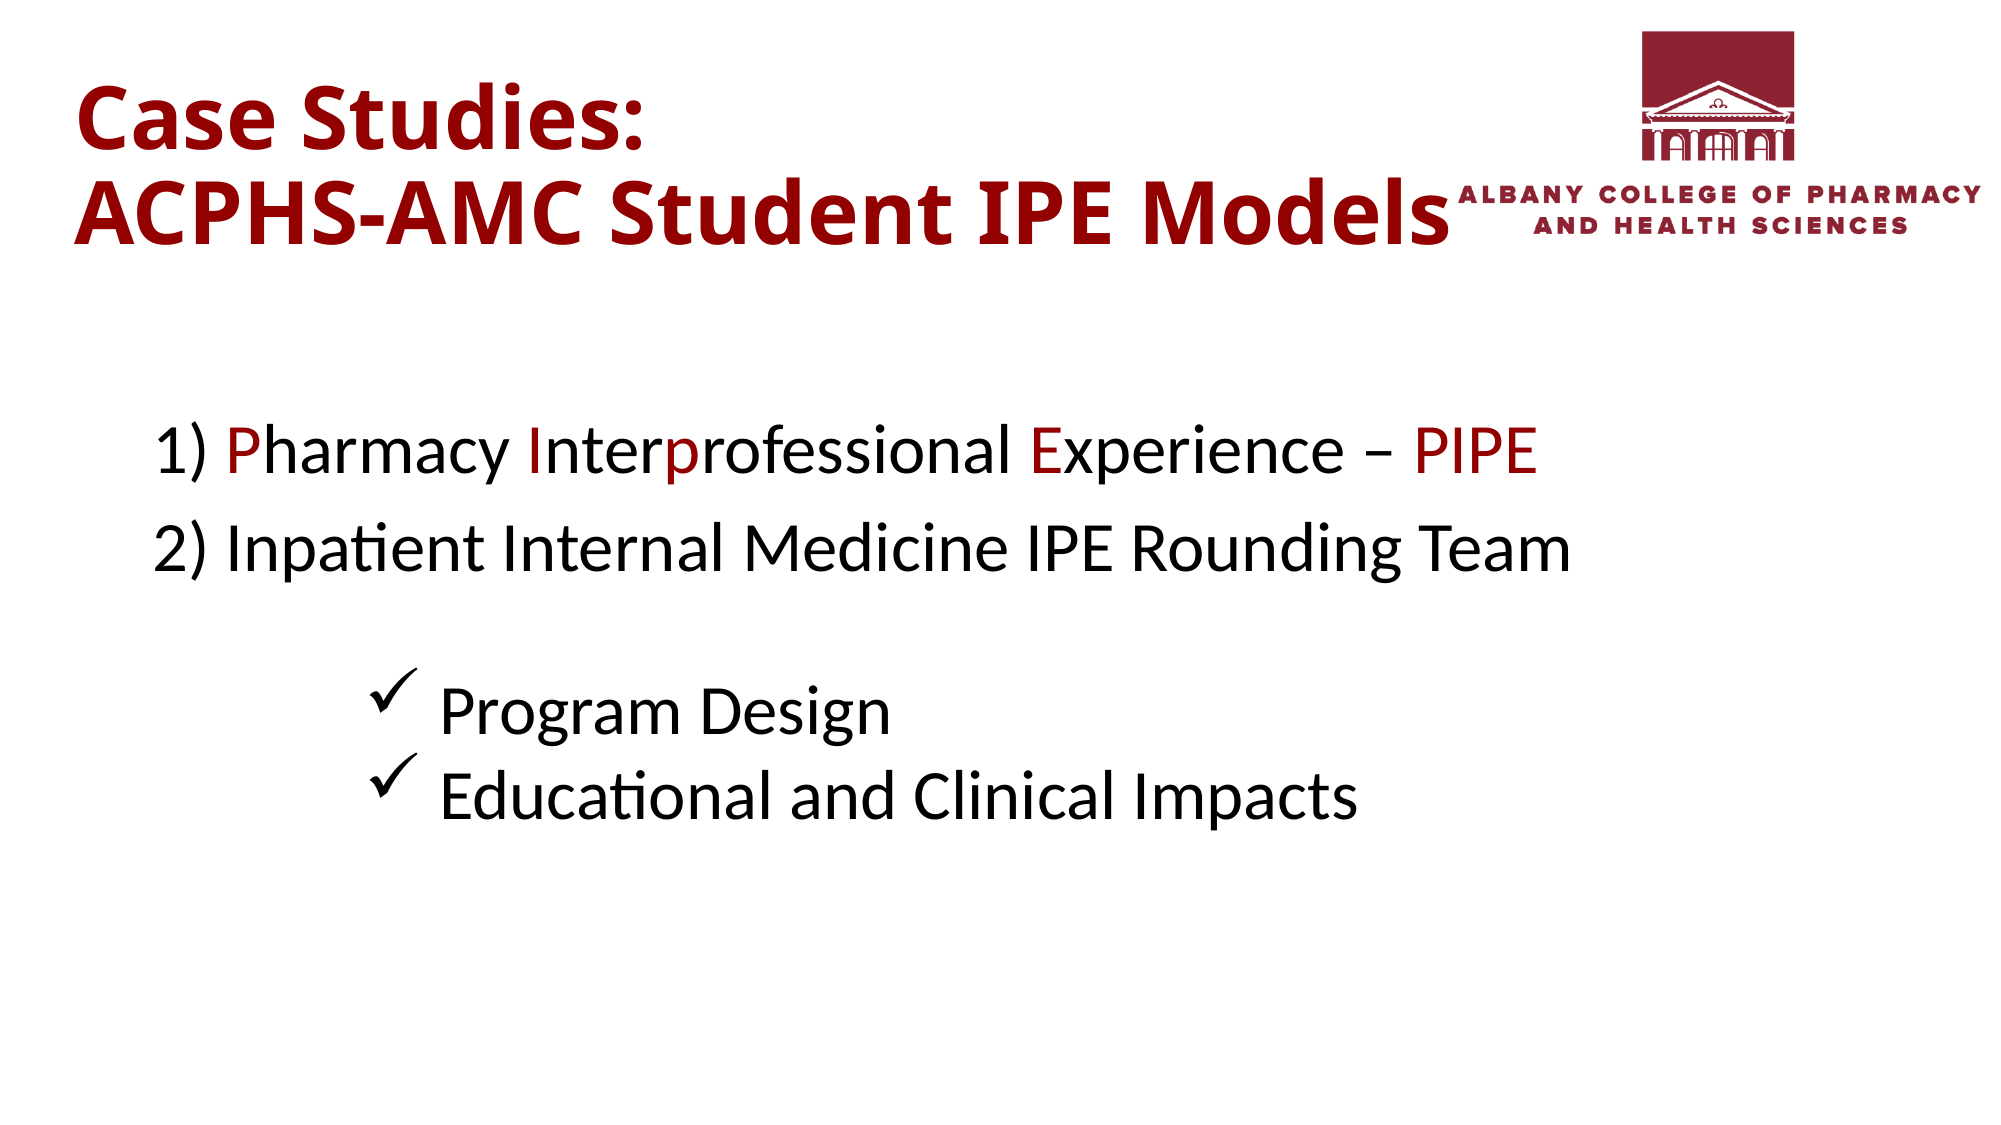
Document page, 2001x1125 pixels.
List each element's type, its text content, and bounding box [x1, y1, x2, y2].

title Case Studies: ACPHS-AMC Student IPE Models [59, 59, 1785, 278]
picture [1435, 0, 2000, 270]
list 1) Pharmacy Interprofessional Experience – PIPE 2) Inpatient Internal Medicine IPE Rounding Team [137, 299, 1863, 1014]
text_box Program Design Educational and Clinical Impacts [350, 656, 1785, 841]
